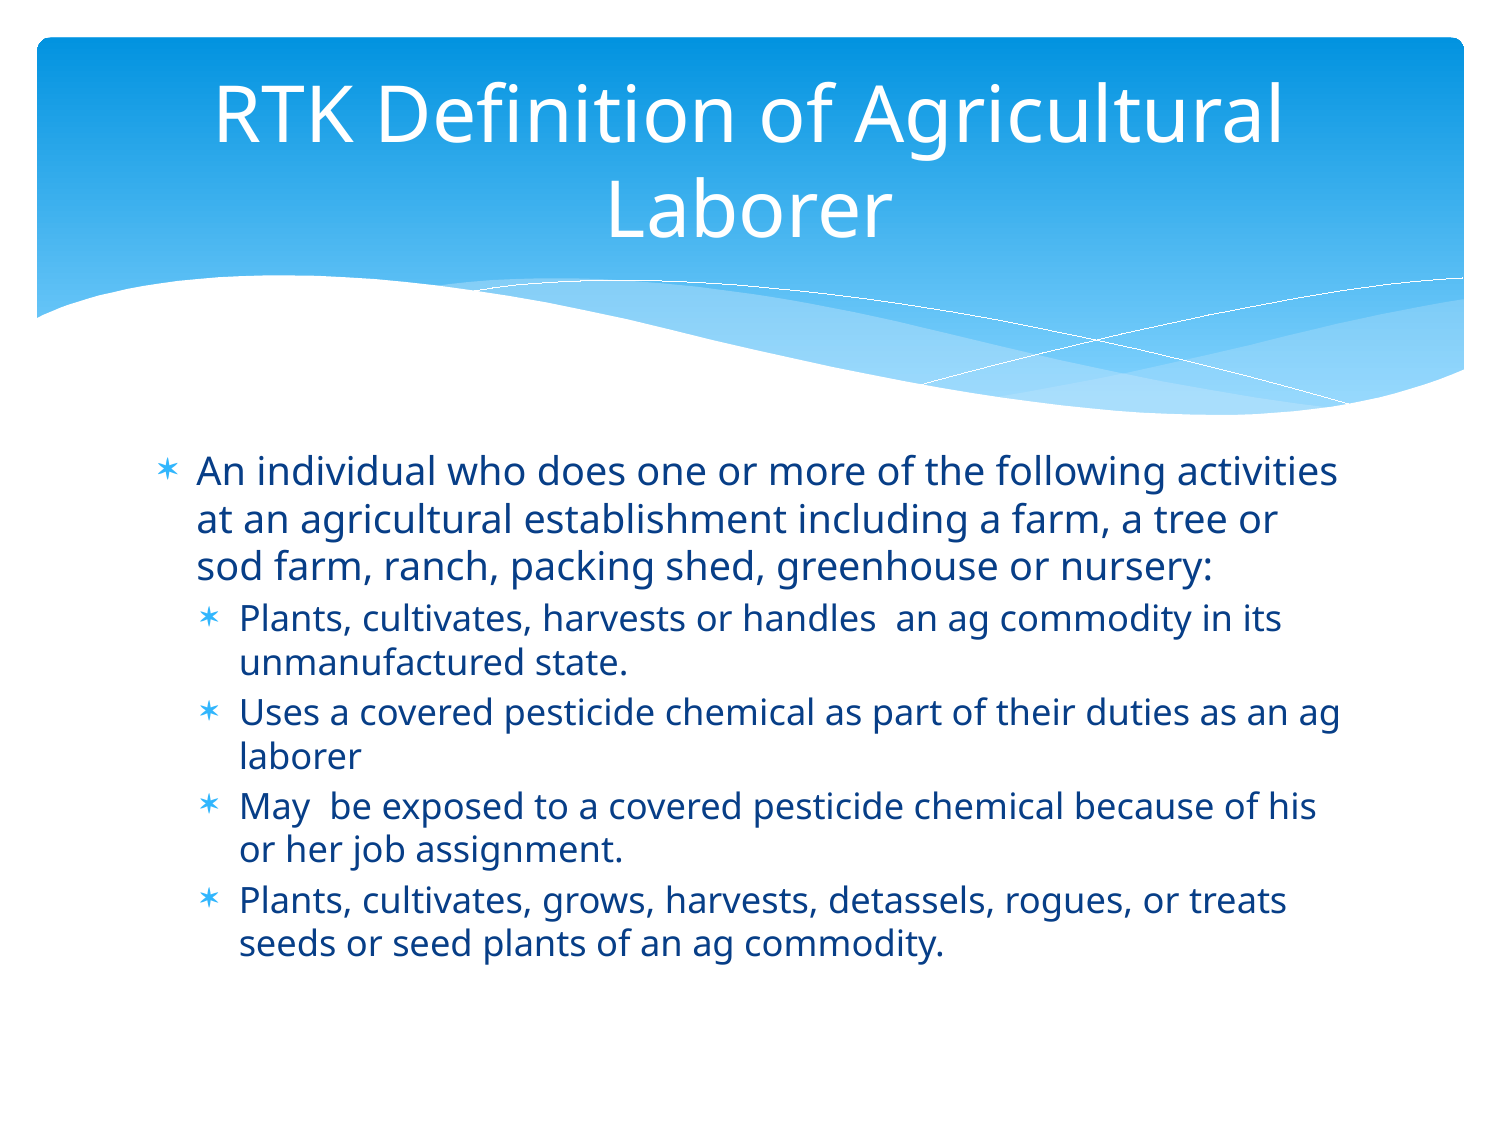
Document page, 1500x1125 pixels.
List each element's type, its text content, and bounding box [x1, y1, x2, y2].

title RTK Definition of Agricultural Laborer [75, 55, 1425, 261]
list An individual who does one or more of the following activities at an agricultural establishment including a farm, a tree or sod farm, ranch, packing shed, greenhouse or nursery: Plants, cultivates, harvests or handles an ag commodity in its unmanufactured state. Uses a covered pesticide chemical as part of their duties as an ag laborer May be exposed to a covered pesticide chemical because of his or her job assignment. Plants, cultivates, grows, harvests, detassels, rogues, or treats seeds or seed plants of an ag commodity. [143, 438, 1359, 1005]
